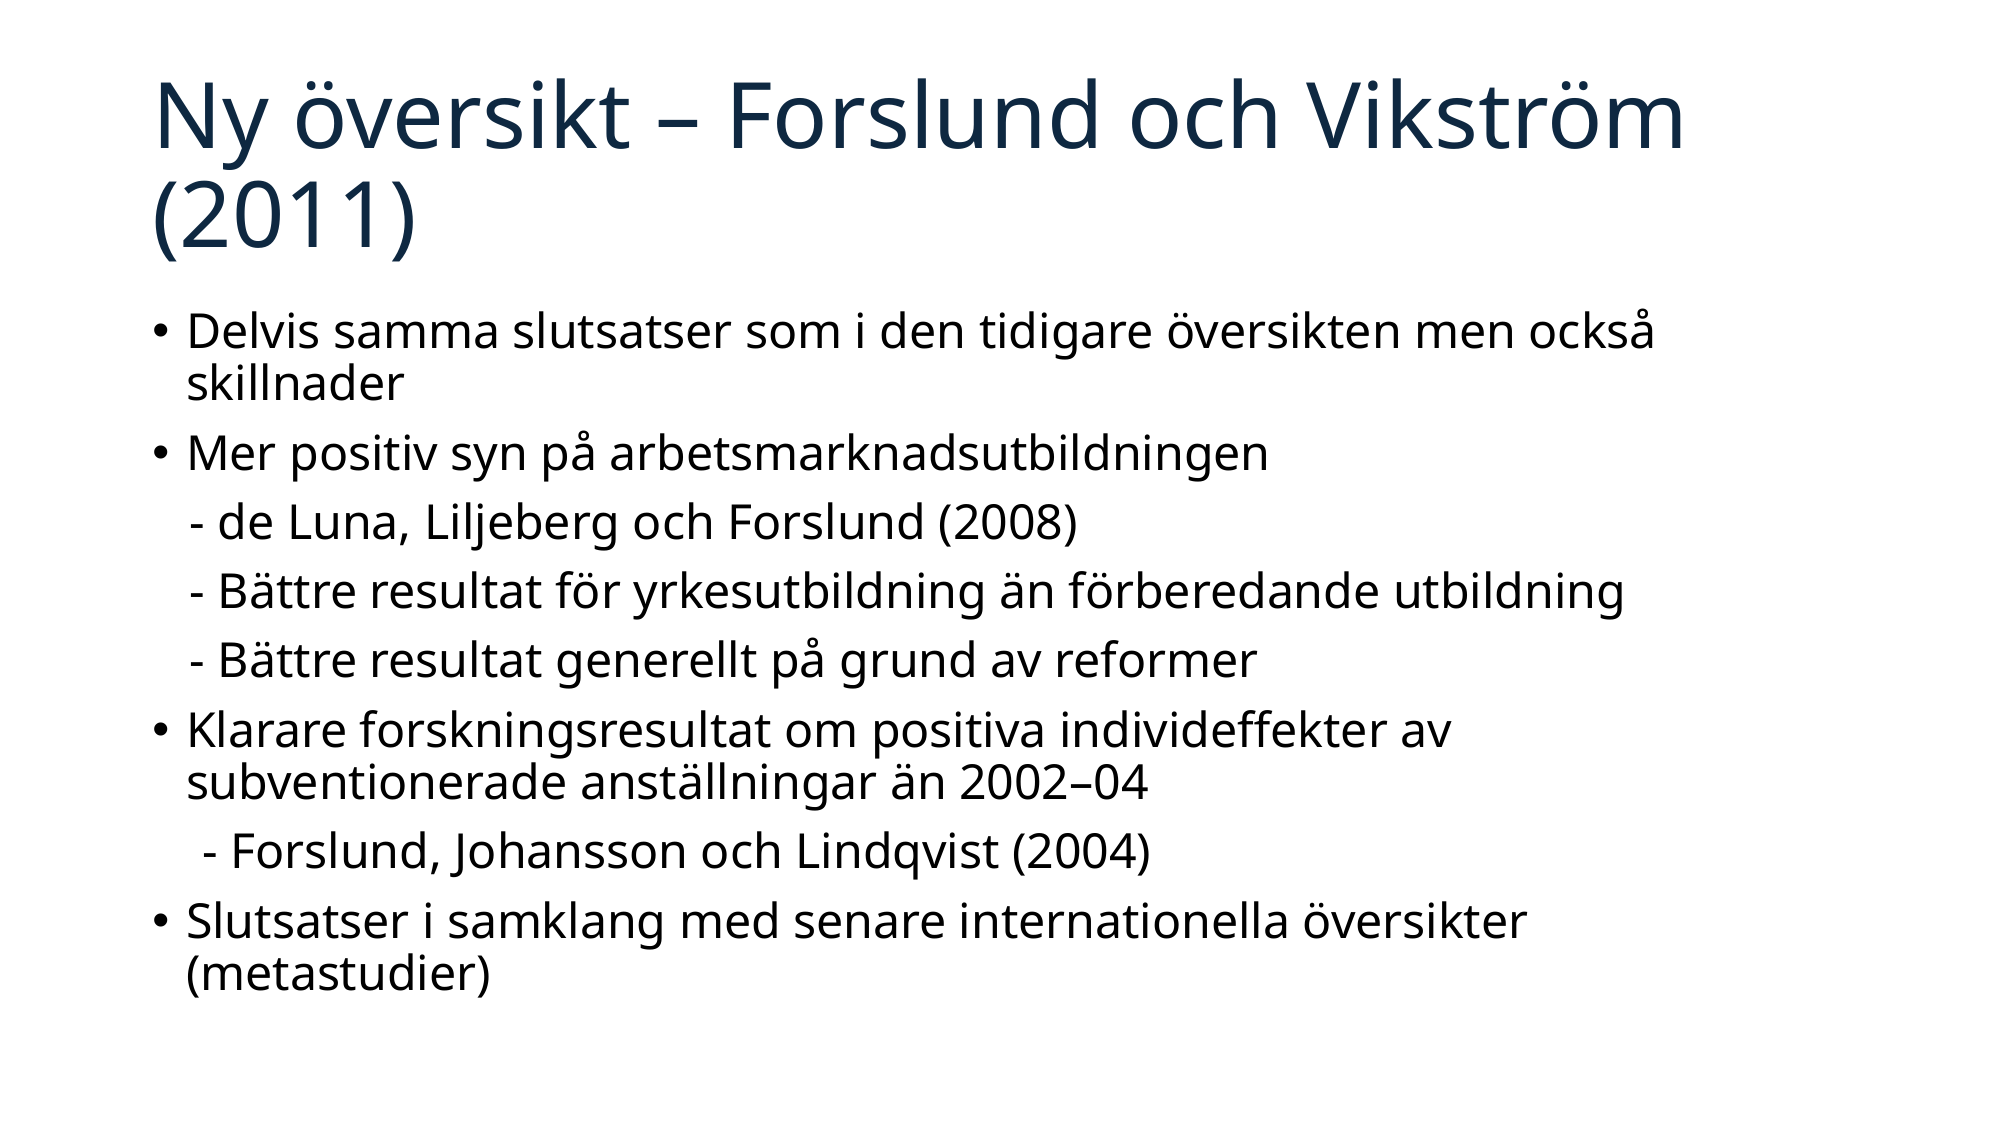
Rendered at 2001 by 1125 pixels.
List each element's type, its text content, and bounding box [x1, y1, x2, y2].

title Ny översikt – Forslund och Vikström (2011) [137, 59, 1863, 278]
list Delvis samma slutsatser som i den tidigare översikten men också skillnader Mer positiv syn på arbetsmarknadsutbildningen - de Luna, Liljeberg och Forslund (2008) - Bättre resultat för yrkesutbildning än förberedande utbildning - Bättre resultat generellt på grund av reformer Klarare forskningsresultat om positiva individeffekter av subventionerade anställningar än 2002–04 - Forslund, Johansson och Lindqvist (2004) Slutsatser i samklang med senare internationella översikter (metastudier) [137, 299, 1863, 1014]
